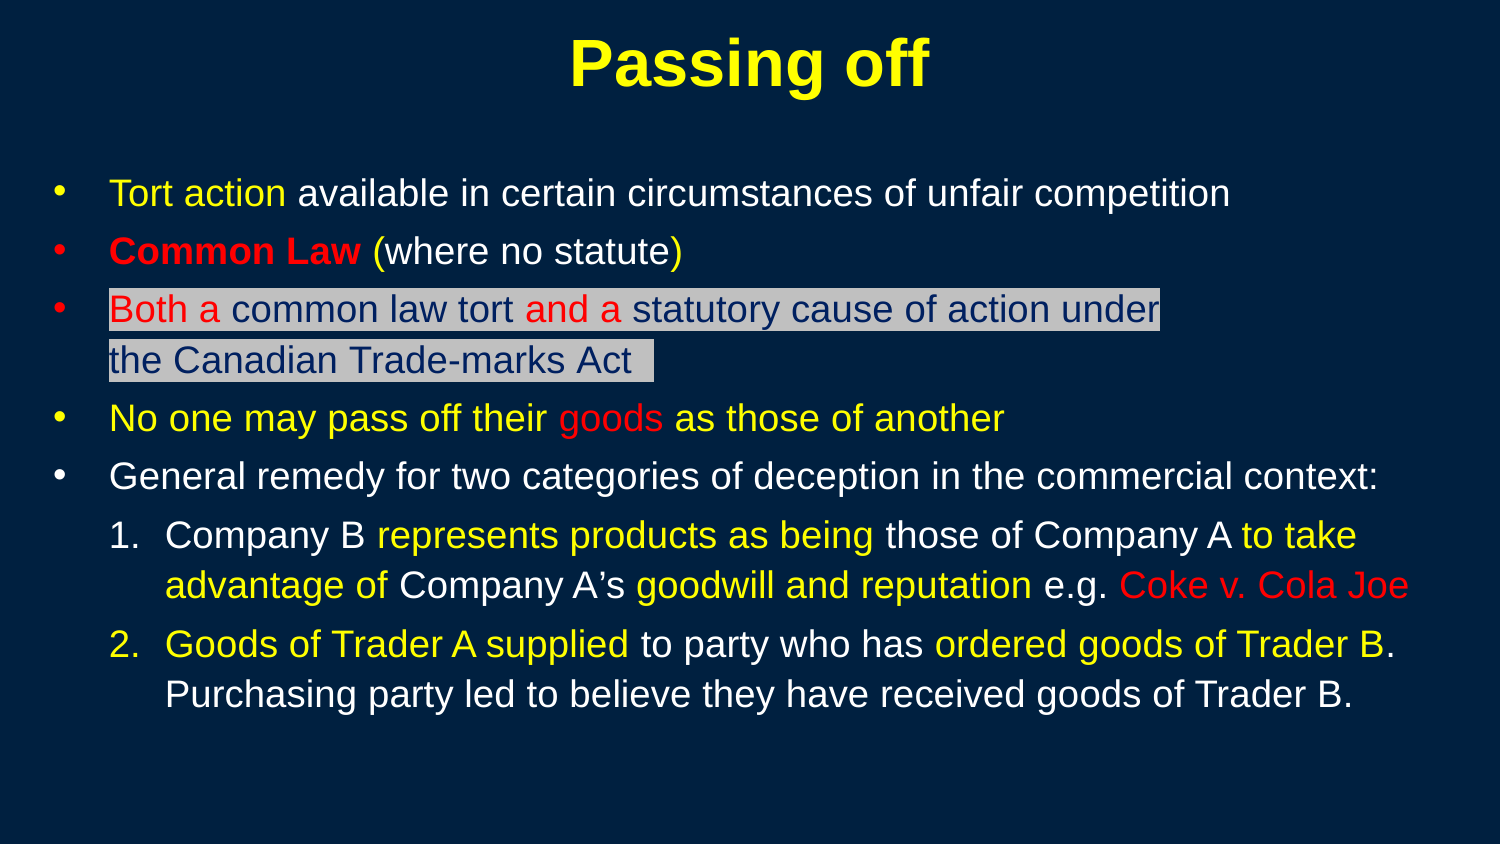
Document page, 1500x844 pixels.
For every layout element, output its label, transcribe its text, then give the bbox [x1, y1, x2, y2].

title Passing off [243, 11, 1257, 107]
list Tort action available in certain circumstances of unfair competition Common Law (where no statute) Both a common law tort and a statutory cause of action under the Canadian Trade-marks Act No one may pass off their goods as those of another General remedy for two categories of deception in the commercial context: Company B represents products as being those of Company A to take advantage of Company A’s goodwill and reputation e.g. Coke v. Cola Joe Goods of Trader A supplied to party who has ordered goods of Trader B. Purchasing party led to believe they have received goods of Trader B. [38, 155, 1462, 830]
